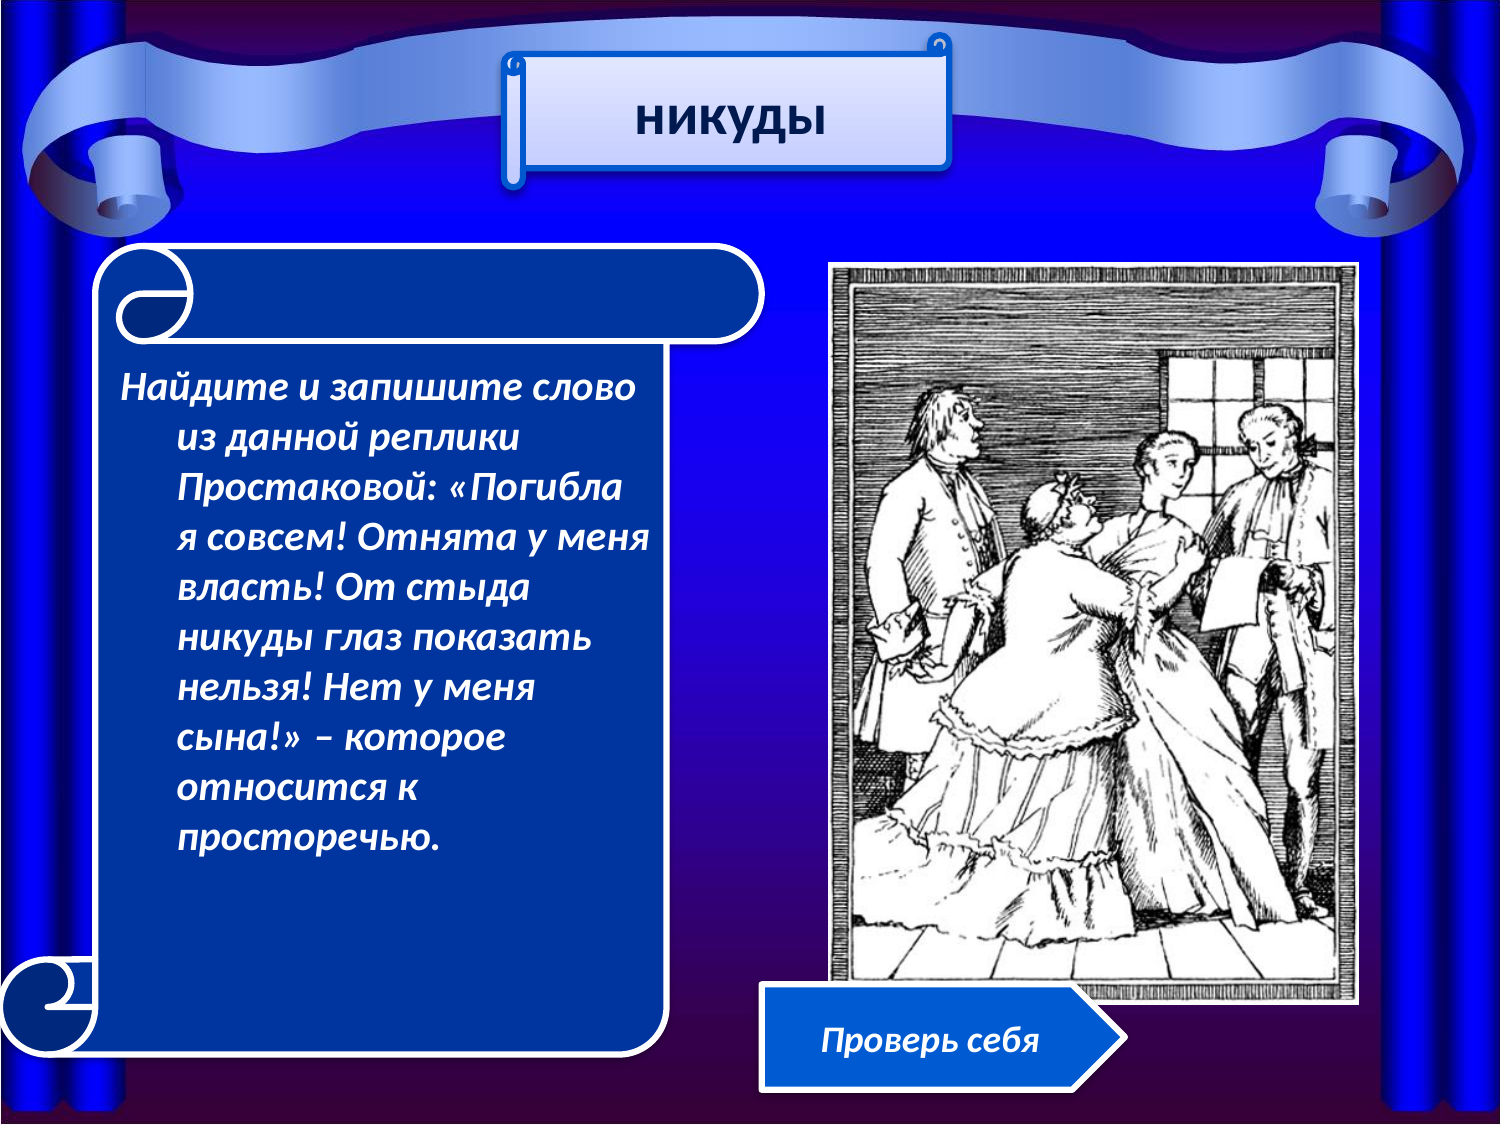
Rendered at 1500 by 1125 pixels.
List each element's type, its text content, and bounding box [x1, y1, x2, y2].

text_box Проверь себя [758, 981, 1129, 1093]
text_box [0, 242, 765, 1058]
picture [0, 0, 1500, 1125]
list Найдите и запишите слово из данной реплики Простаковой: «Погибла я совсем! Отнята у меня власть! От стыда никуды глаз показать нельзя! Нет у меня сына!» – которое относится к просторечью. [105, 351, 669, 1006]
text_box никуды [503, 34, 951, 189]
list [828, 262, 1359, 1006]
